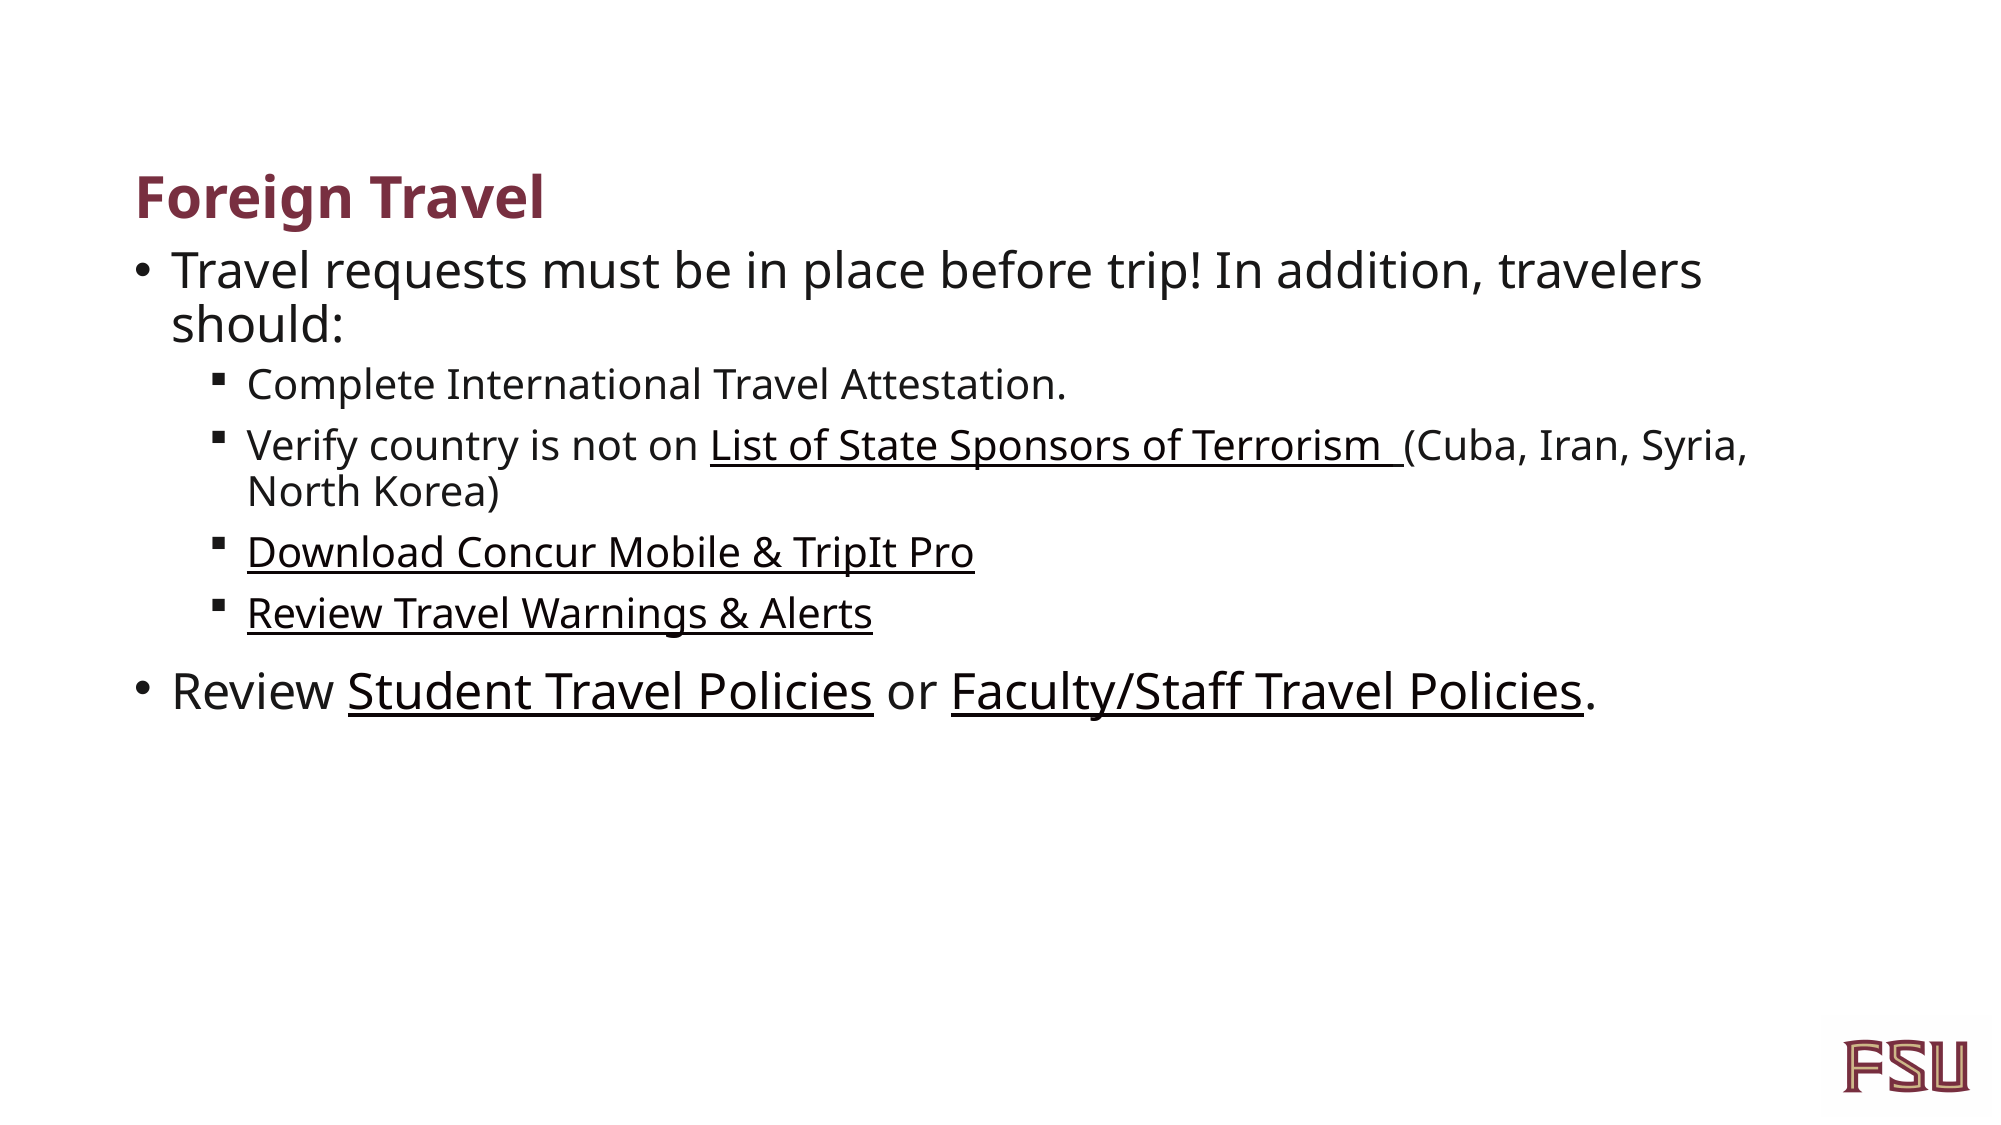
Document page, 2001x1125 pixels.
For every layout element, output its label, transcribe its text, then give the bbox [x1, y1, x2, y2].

title Foreign Travel [119, 0, 1874, 238]
list Travel requests must be in place before trip! In addition, travelers should: Complete International Travel Attestation. Verify country is not on List of State Sponsors of Terrorism (Cuba, Iran, Syria, North Korea) Download Concur Mobile & TripIt Pro Review Travel Warnings & Alerts Review Student Travel Policies or Faculty/Staff Travel Policies. [119, 238, 1874, 1066]
picture [1821, 1015, 1992, 1117]
